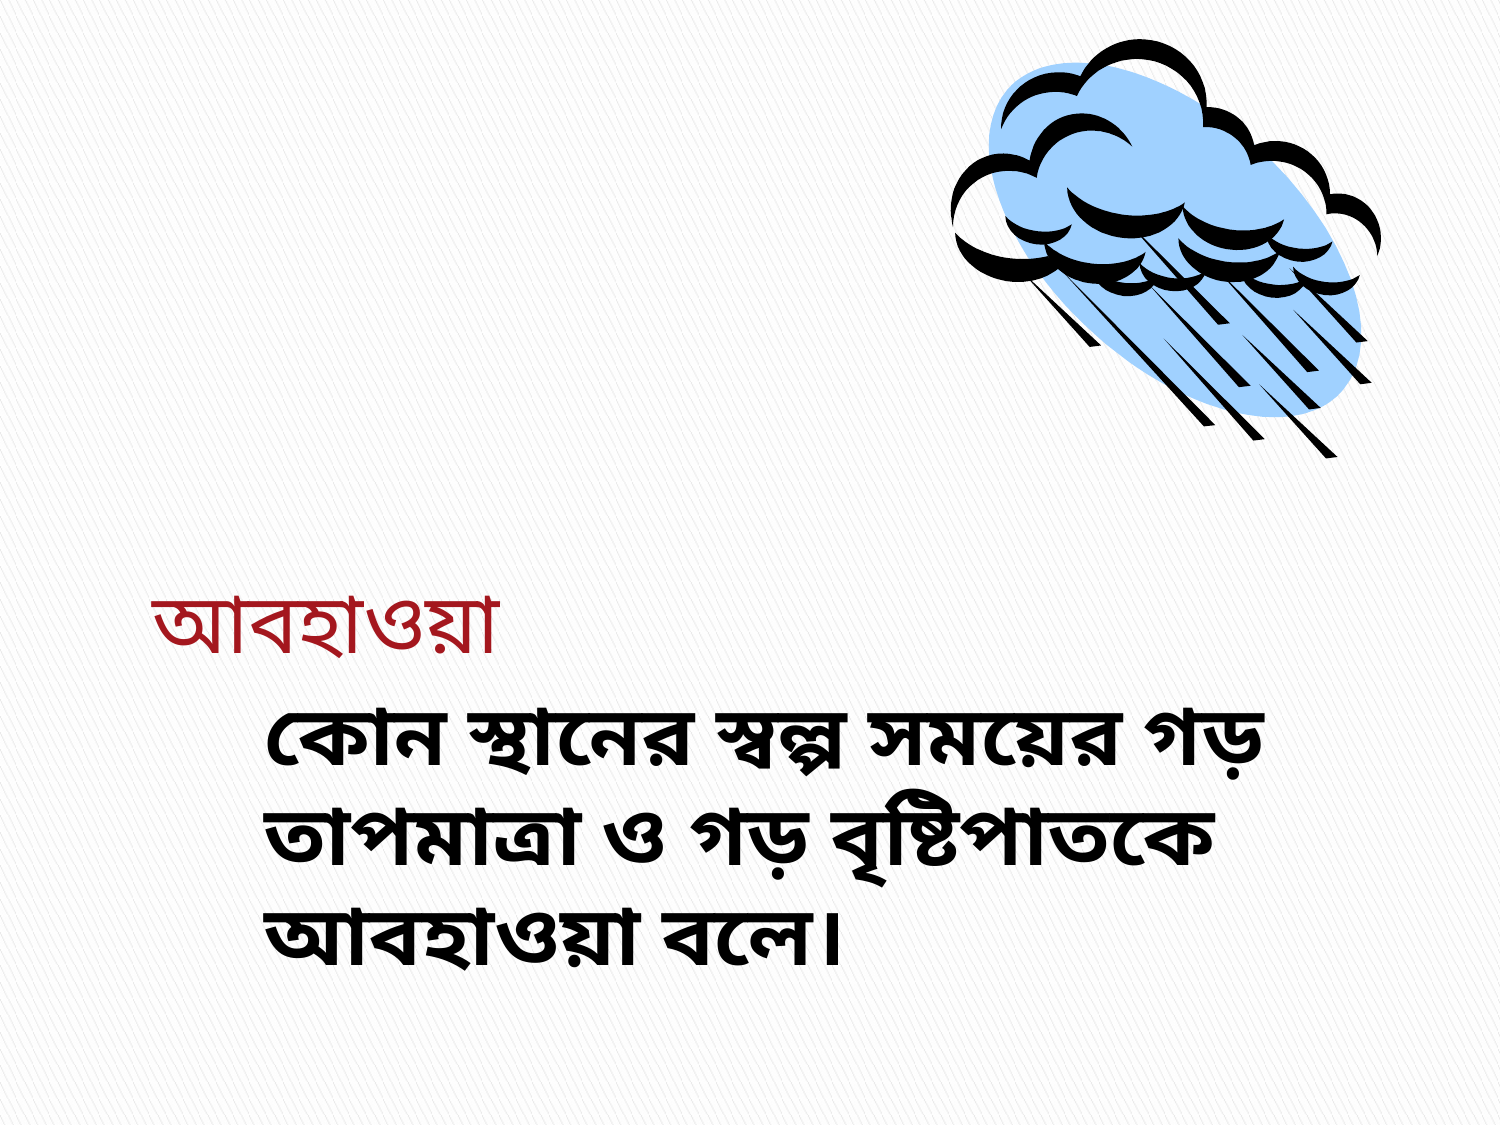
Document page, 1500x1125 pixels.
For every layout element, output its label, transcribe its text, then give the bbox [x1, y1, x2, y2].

title আবহাওয়া [137, 562, 1365, 638]
list কোন স্থানের স্বল্প সময়ের গড় তাপমাত্রা ও গড় বৃষ্টিপাতকে আবহাওয়া বলে। [249, 675, 1377, 1029]
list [949, 37, 1388, 459]
